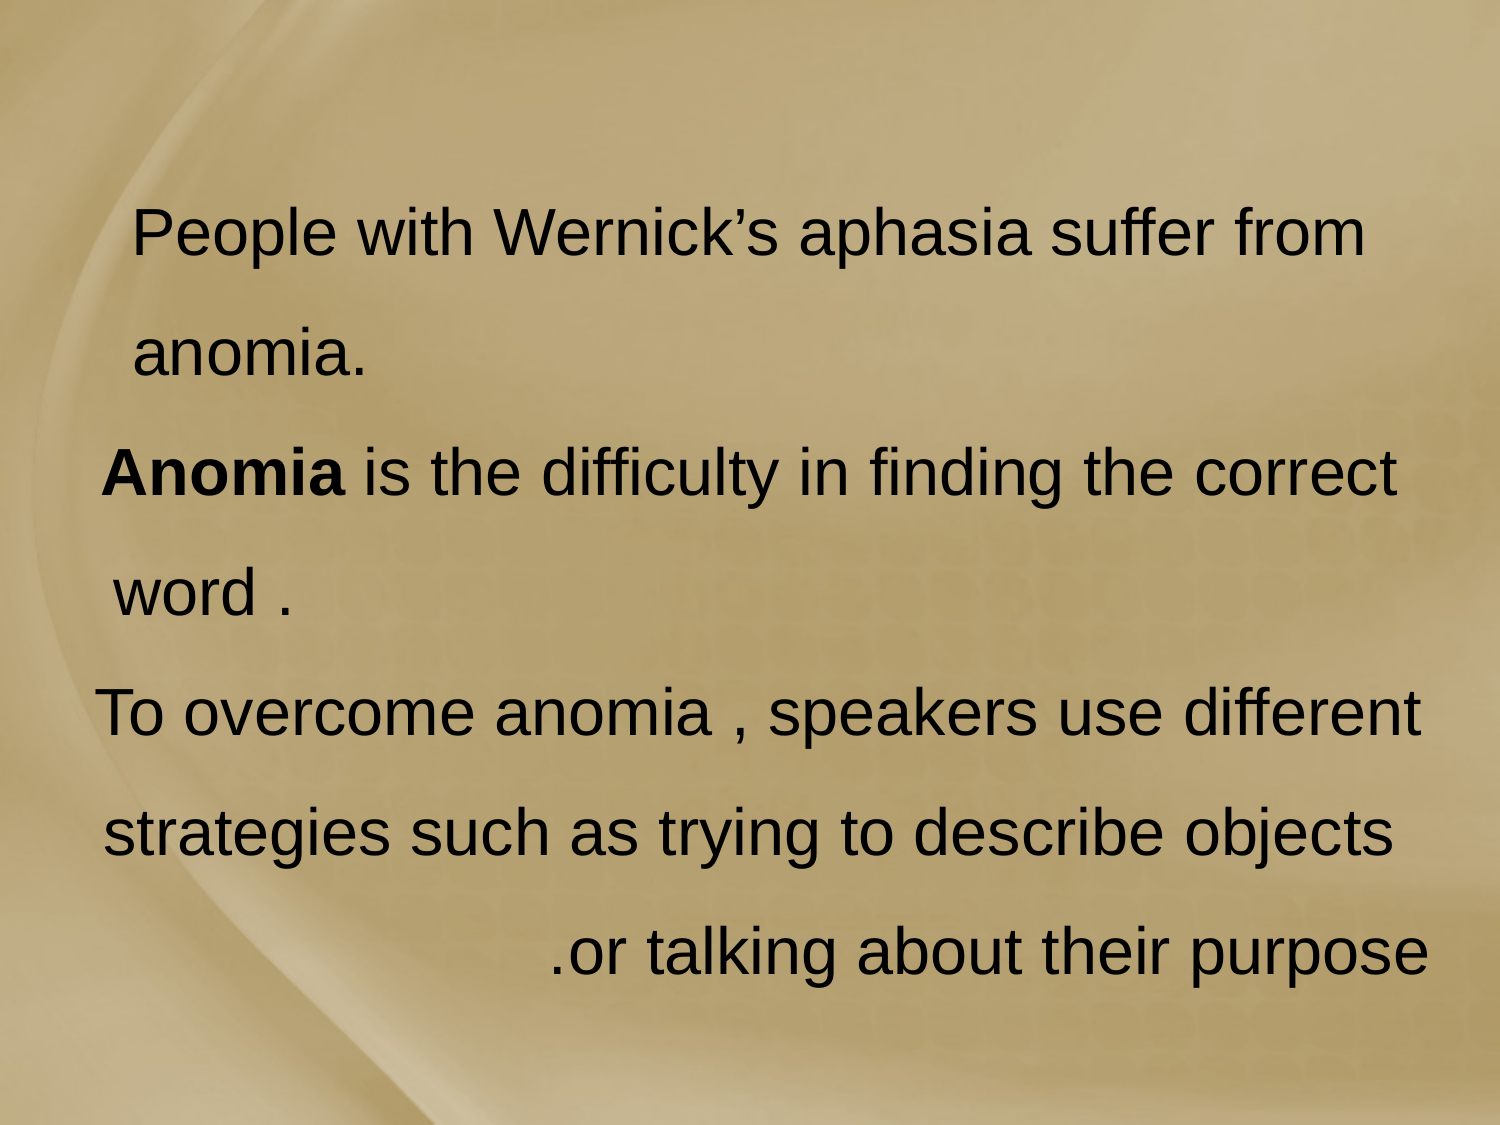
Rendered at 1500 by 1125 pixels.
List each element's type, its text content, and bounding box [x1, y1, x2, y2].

title People with Wernick’s aphasia suffer from anomia. Anomia is the difficulty in finding the correct word . To overcome anomia , speakers use different strategies such as trying to describe objects or talking about their purpose. [53, 66, 1447, 1071]
picture [0, 0, 1500, 1125]
